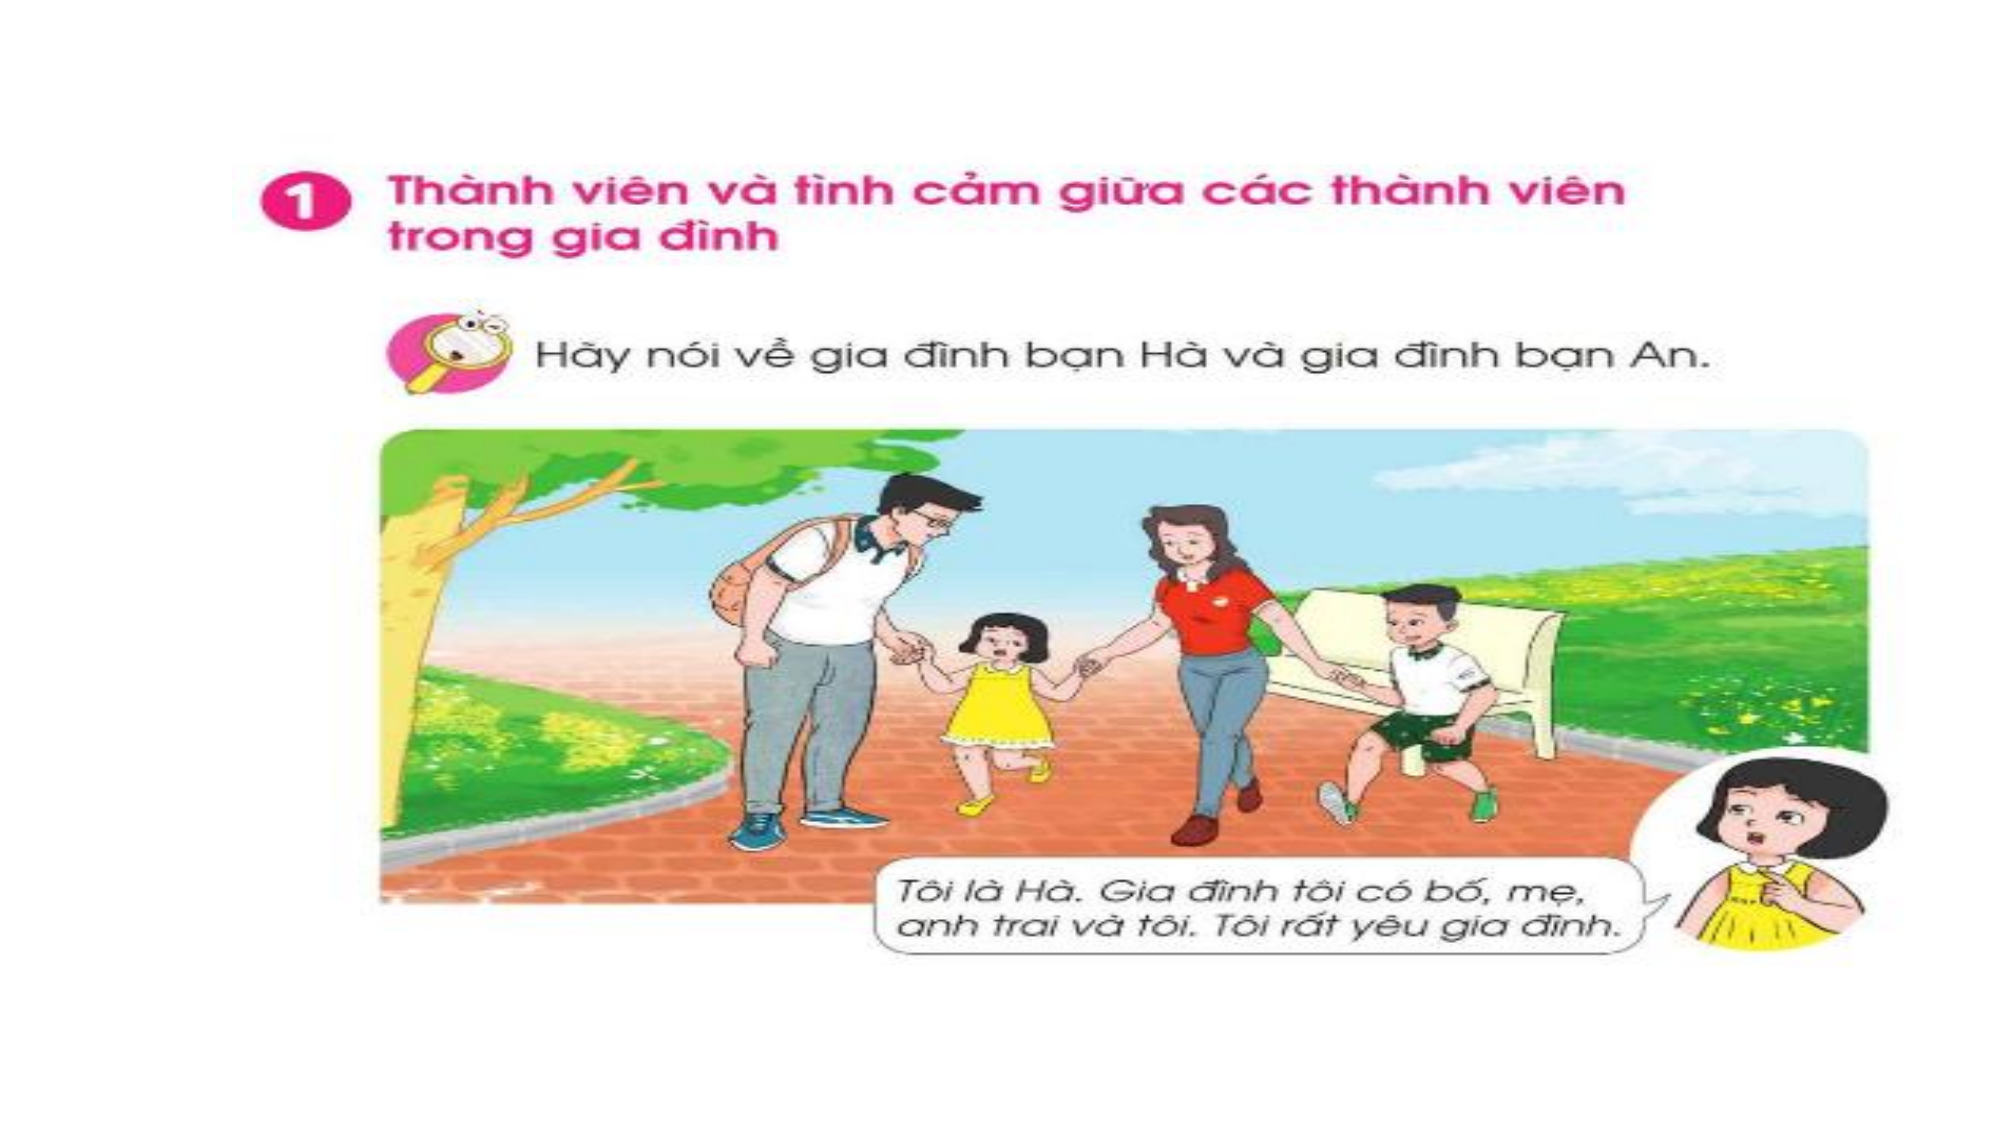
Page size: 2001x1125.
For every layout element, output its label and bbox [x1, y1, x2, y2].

picture [232, 132, 2000, 993]
